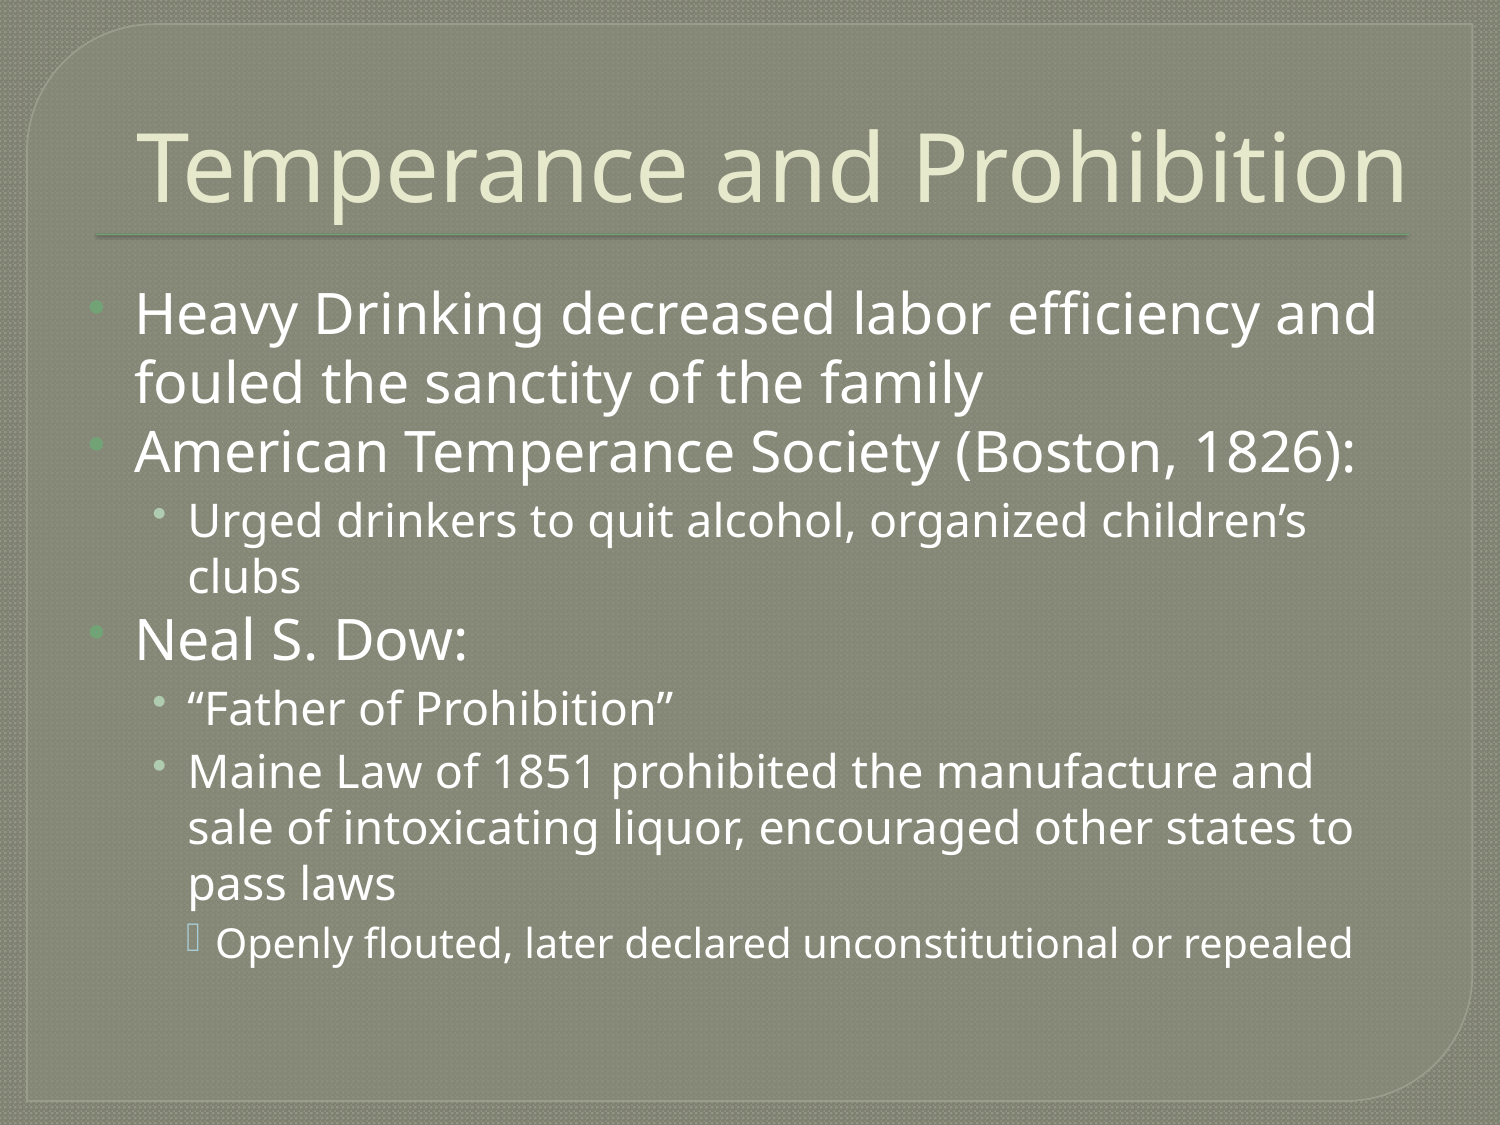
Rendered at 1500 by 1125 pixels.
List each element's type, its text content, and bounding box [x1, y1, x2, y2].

title Temperance and Prohibition [75, 41, 1425, 230]
list Heavy Drinking decreased labor efficiency and fouled the sanctity of the family American Temperance Society (Boston, 1826): Urged drinkers to quit alcohol, organized children’s clubs Neal S. Dow: “Father of Prohibition” Maine Law of 1851 prohibited the manufacture and sale of intoxicating liquor, encouraged other states to pass laws Openly flouted, later declared unconstitutional or repealed [75, 270, 1425, 1050]
